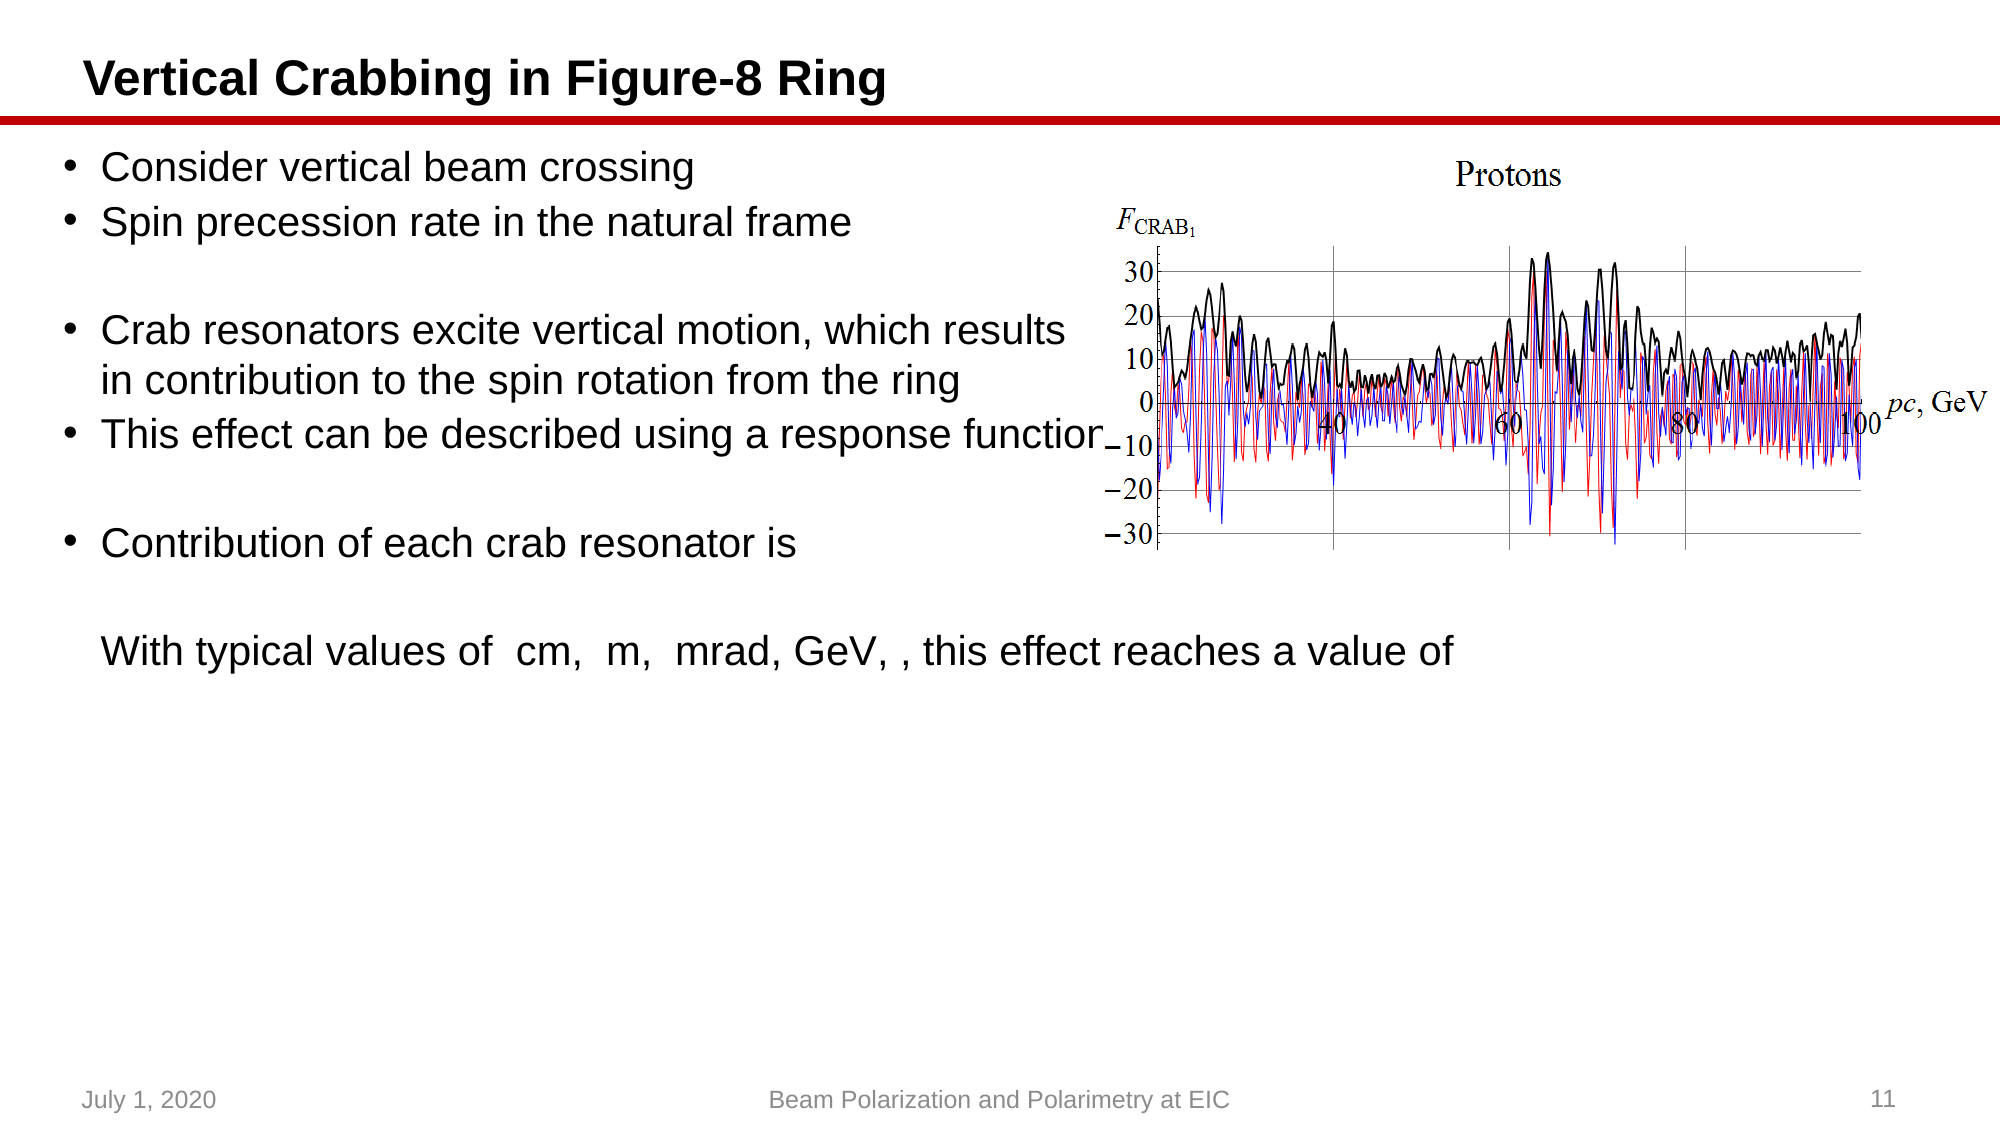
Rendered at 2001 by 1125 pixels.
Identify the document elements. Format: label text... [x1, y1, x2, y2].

title Vertical Crabbing in Figure-8 Ring [67, 39, 1919, 120]
picture [1103, 153, 1988, 553]
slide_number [66, 1072, 517, 1125]
slide_number 11 [1824, 1072, 1942, 1123]
footer Beam Polarization and Polarimetry at EIC [571, 1073, 1429, 1125]
